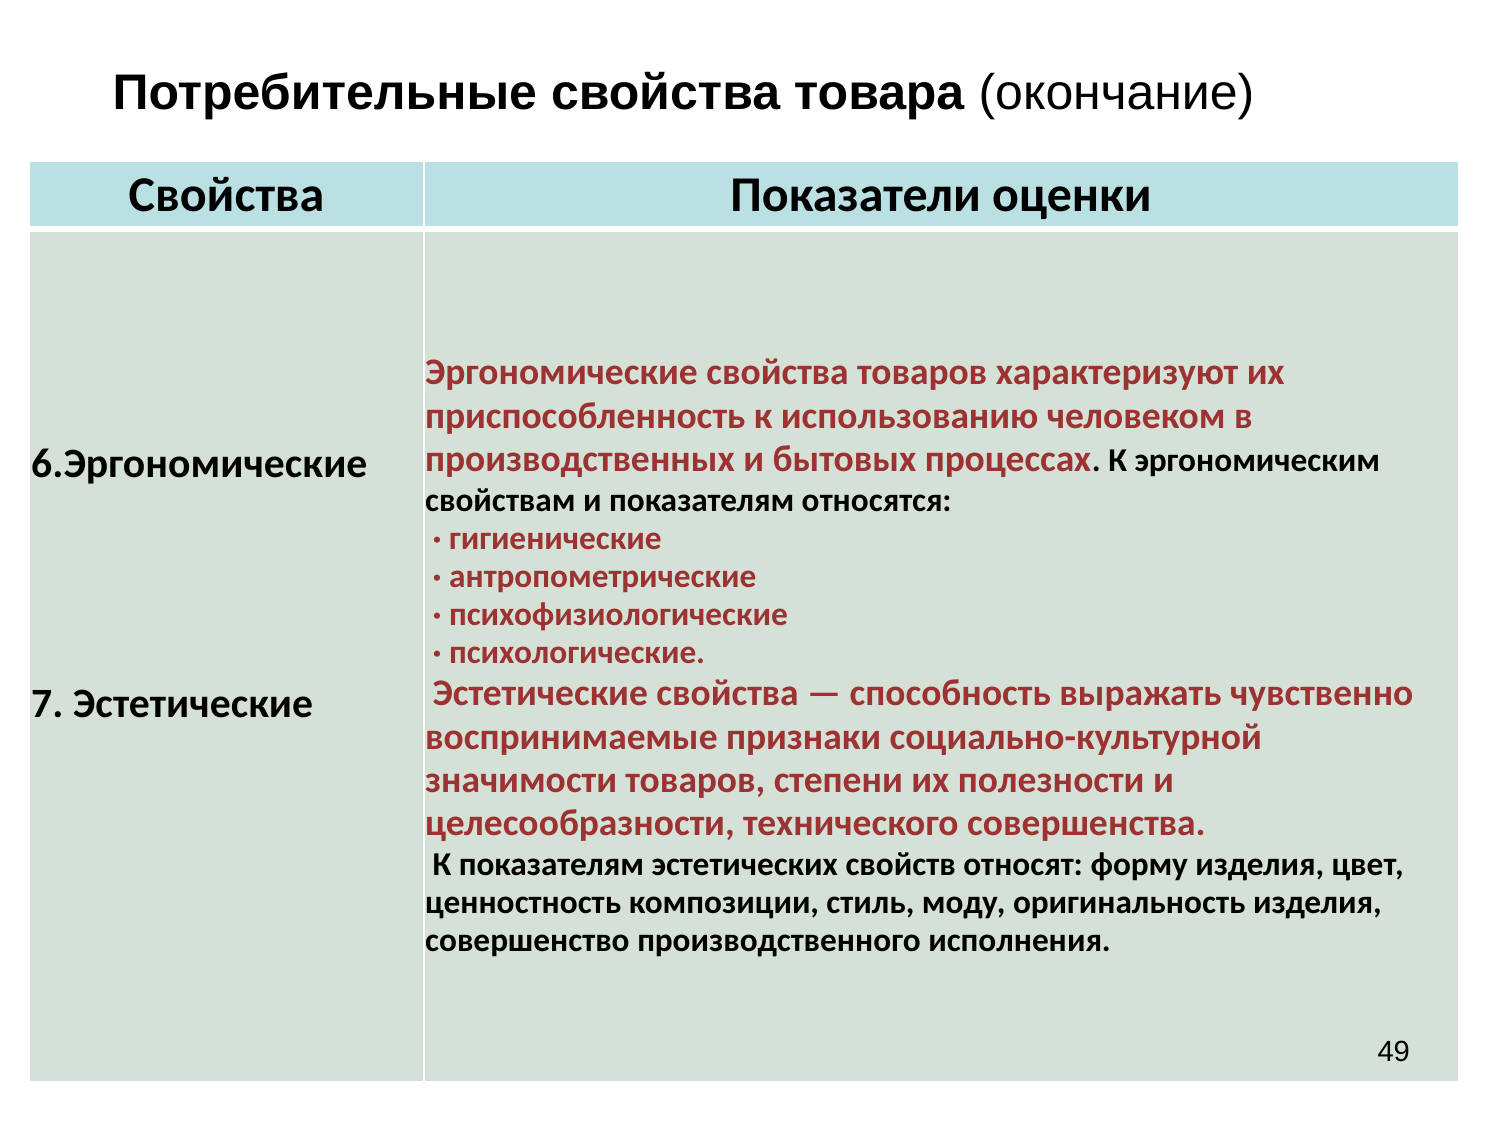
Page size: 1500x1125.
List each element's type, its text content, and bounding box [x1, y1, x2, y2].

table_header Показатели оценки [425, 162, 1458, 226]
table_cell 6.Эргономические 7. Эстетические [30, 232, 423, 1081]
table_cell Эргономические свойства товаров характеризуют их приспособленность к использованию человеком в производственных и бытовых процессах. К эргономическим свойствам и показателям относятся: · гигиенические · антропометрические · психофизиологические · психологические. Эстетические свойства — способность выражать чувственно воспринимаемые признаки социально-культурной значимости товаров, степени их полезности и целесообразности, технического совершенства. К показателям эстетических свойств относят: форму изделия, цвет, ценностность композиции, стиль, моду, оригинальность изделия, совершенство производственного исполнения. [425, 232, 1458, 1081]
table_header Свойства [30, 162, 423, 226]
slide_number 49 [1074, 1024, 1425, 1103]
title Потребительные свойства товара (окончание) [88, 41, 1426, 138]
